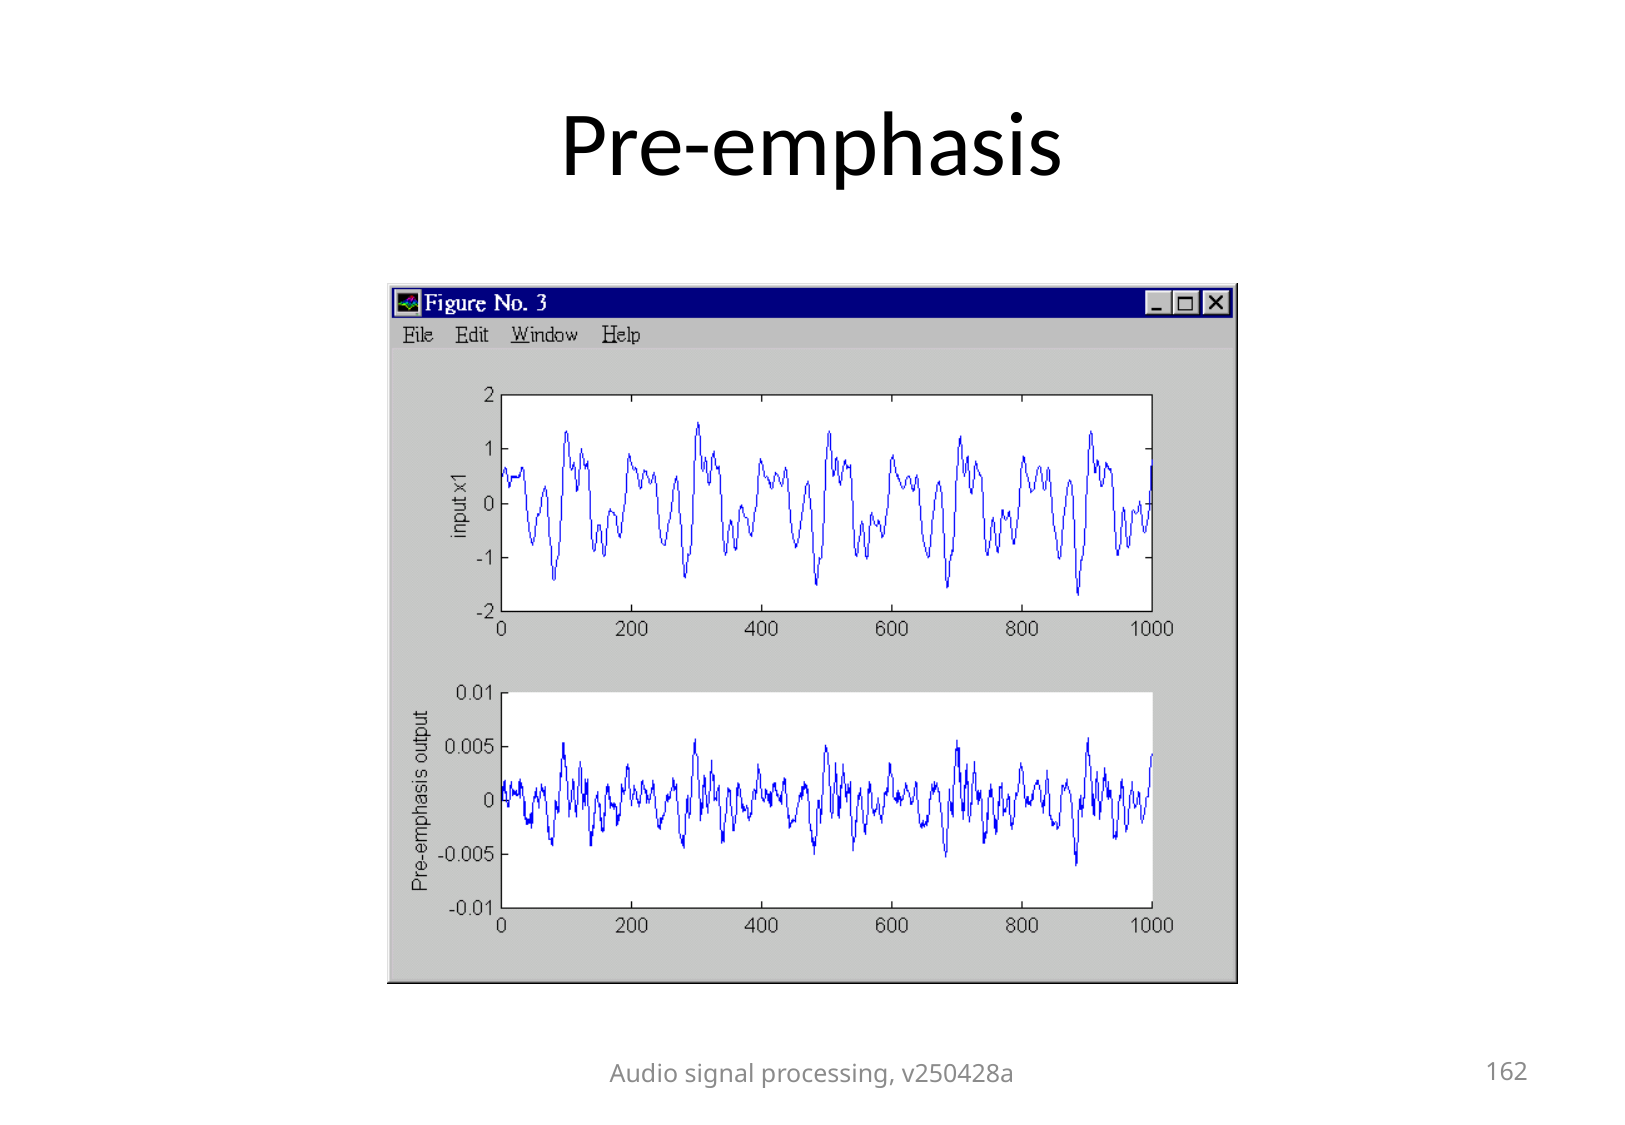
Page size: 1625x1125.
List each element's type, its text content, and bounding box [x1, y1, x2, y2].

title Pre-emphasis [81, 45, 1544, 233]
slide_number 162 [1164, 1042, 1544, 1103]
footer Audio signal processing, v250428a [555, 1042, 1070, 1103]
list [386, 283, 1238, 984]
